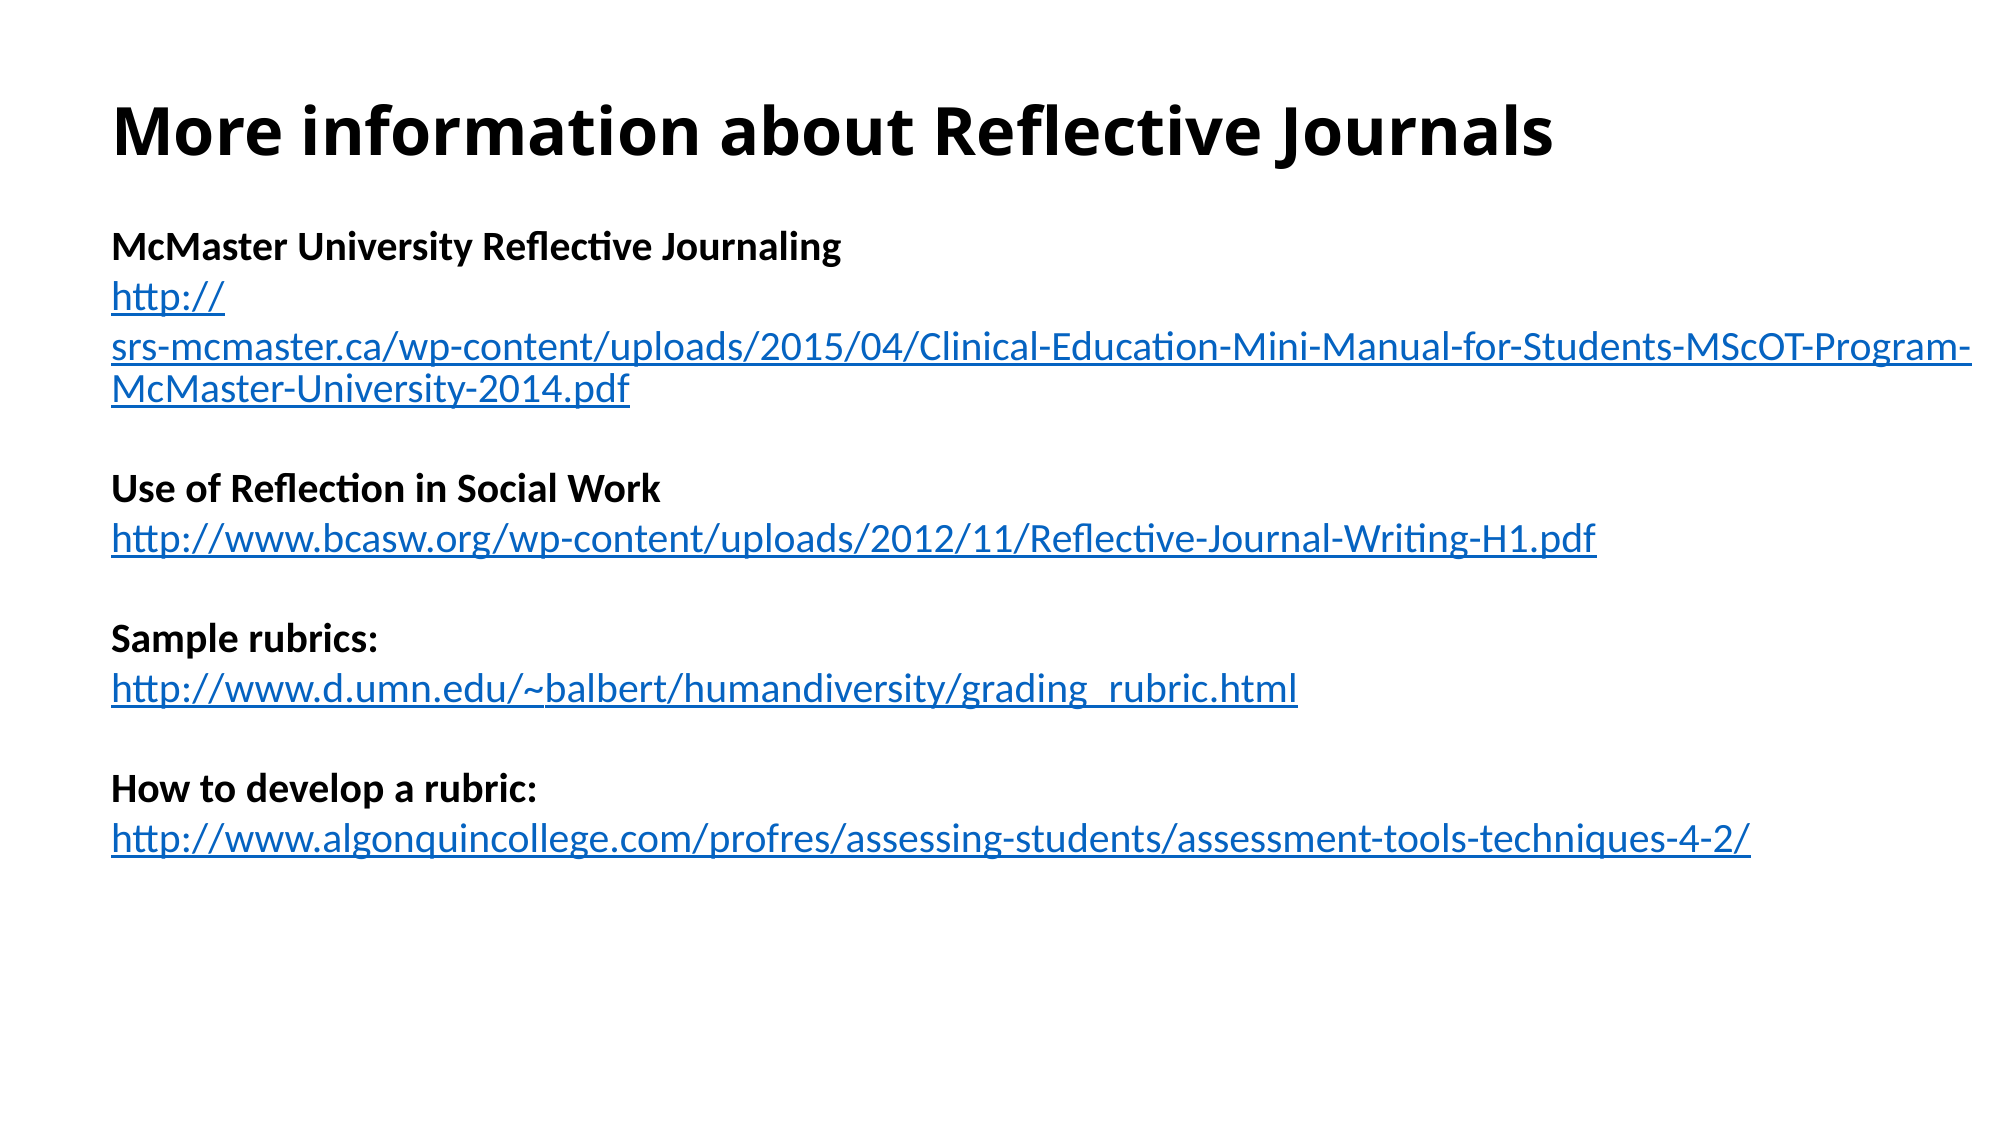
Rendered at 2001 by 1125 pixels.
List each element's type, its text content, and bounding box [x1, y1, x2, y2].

text_box More information about Reflective Journals McMaster University Reflective Journaling http://srs-mcmaster.ca/wp-content/uploads/2015/04/Clinical-Education-Mini-Manual-for-Students-MScOT-Program-McMaster-University-2014.pdf Use of Reflection in Social Work http://www.bcasw.org/wp-content/uploads/2012/11/Reflective-Journal-Writing-H1.pdf Sample rubrics: http://www.d.umn.edu/~balbert/humandiversity/grading_rubric.html How to develop a rubric: http://www.algonquincollege.com/profres/assessing-students/assessment-tools-techniques-4-2/ [96, 81, 2000, 877]
